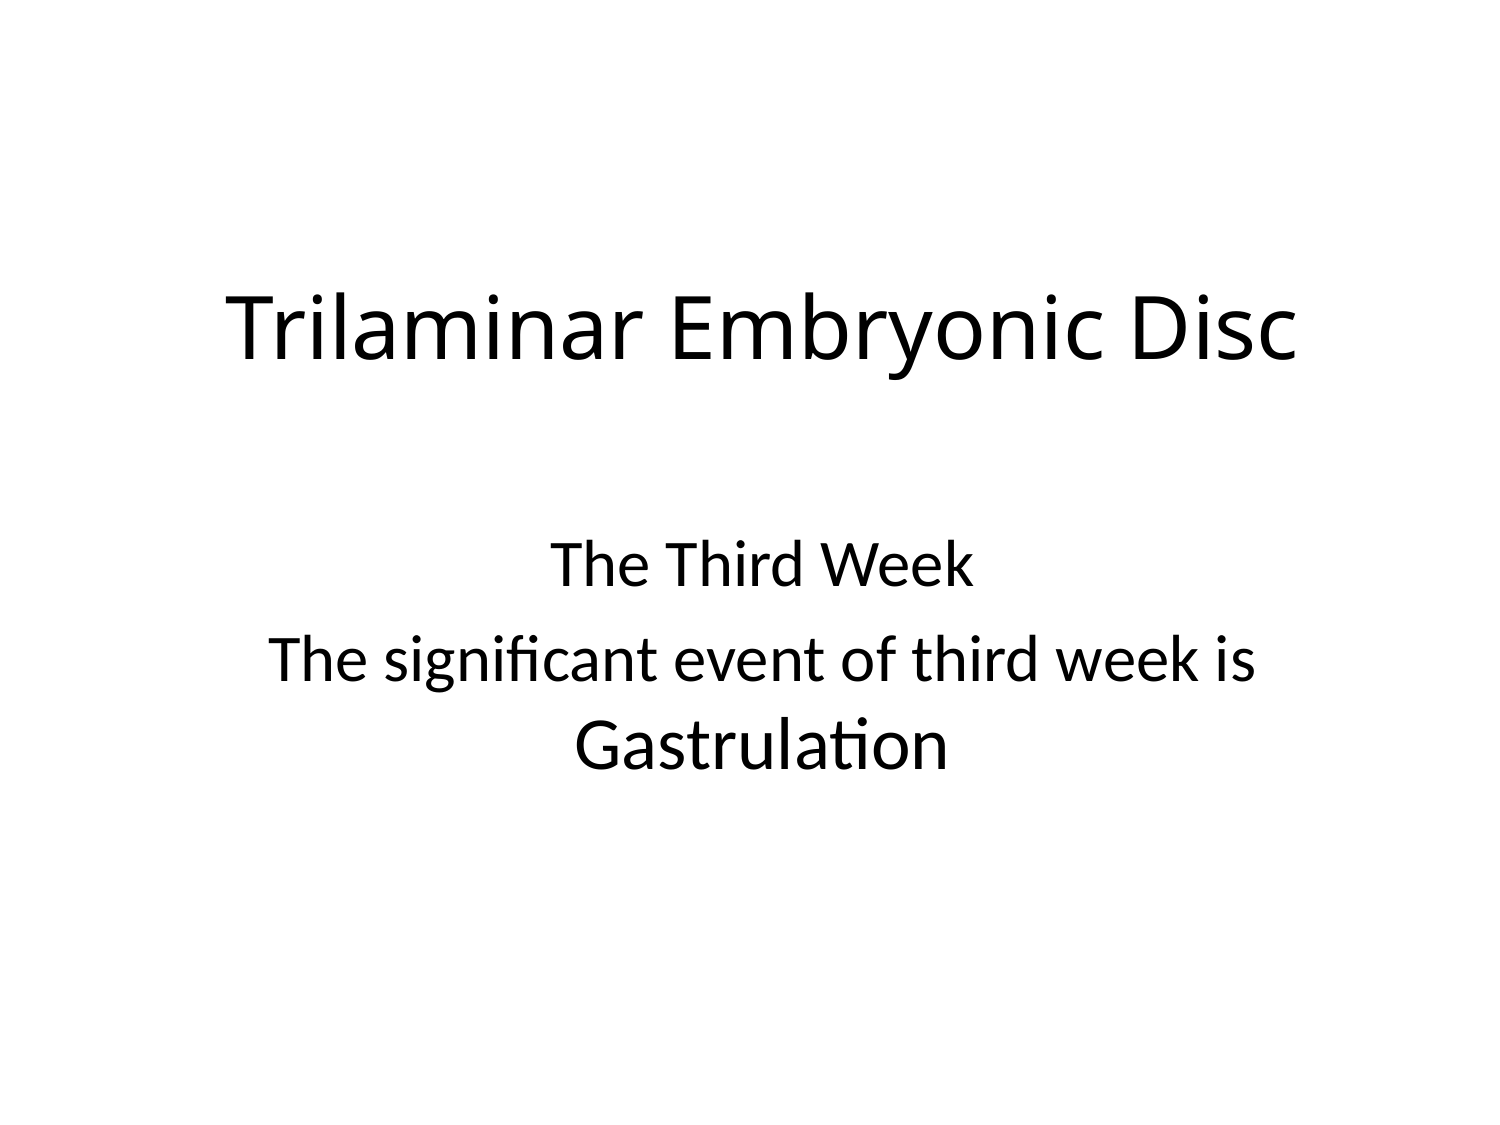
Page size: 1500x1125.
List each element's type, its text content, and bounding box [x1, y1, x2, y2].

subtitle The Third Week The significant event of third week is Gastrulation [174, 512, 1350, 900]
title Trilaminar Embryonic Disc [125, 262, 1400, 385]
